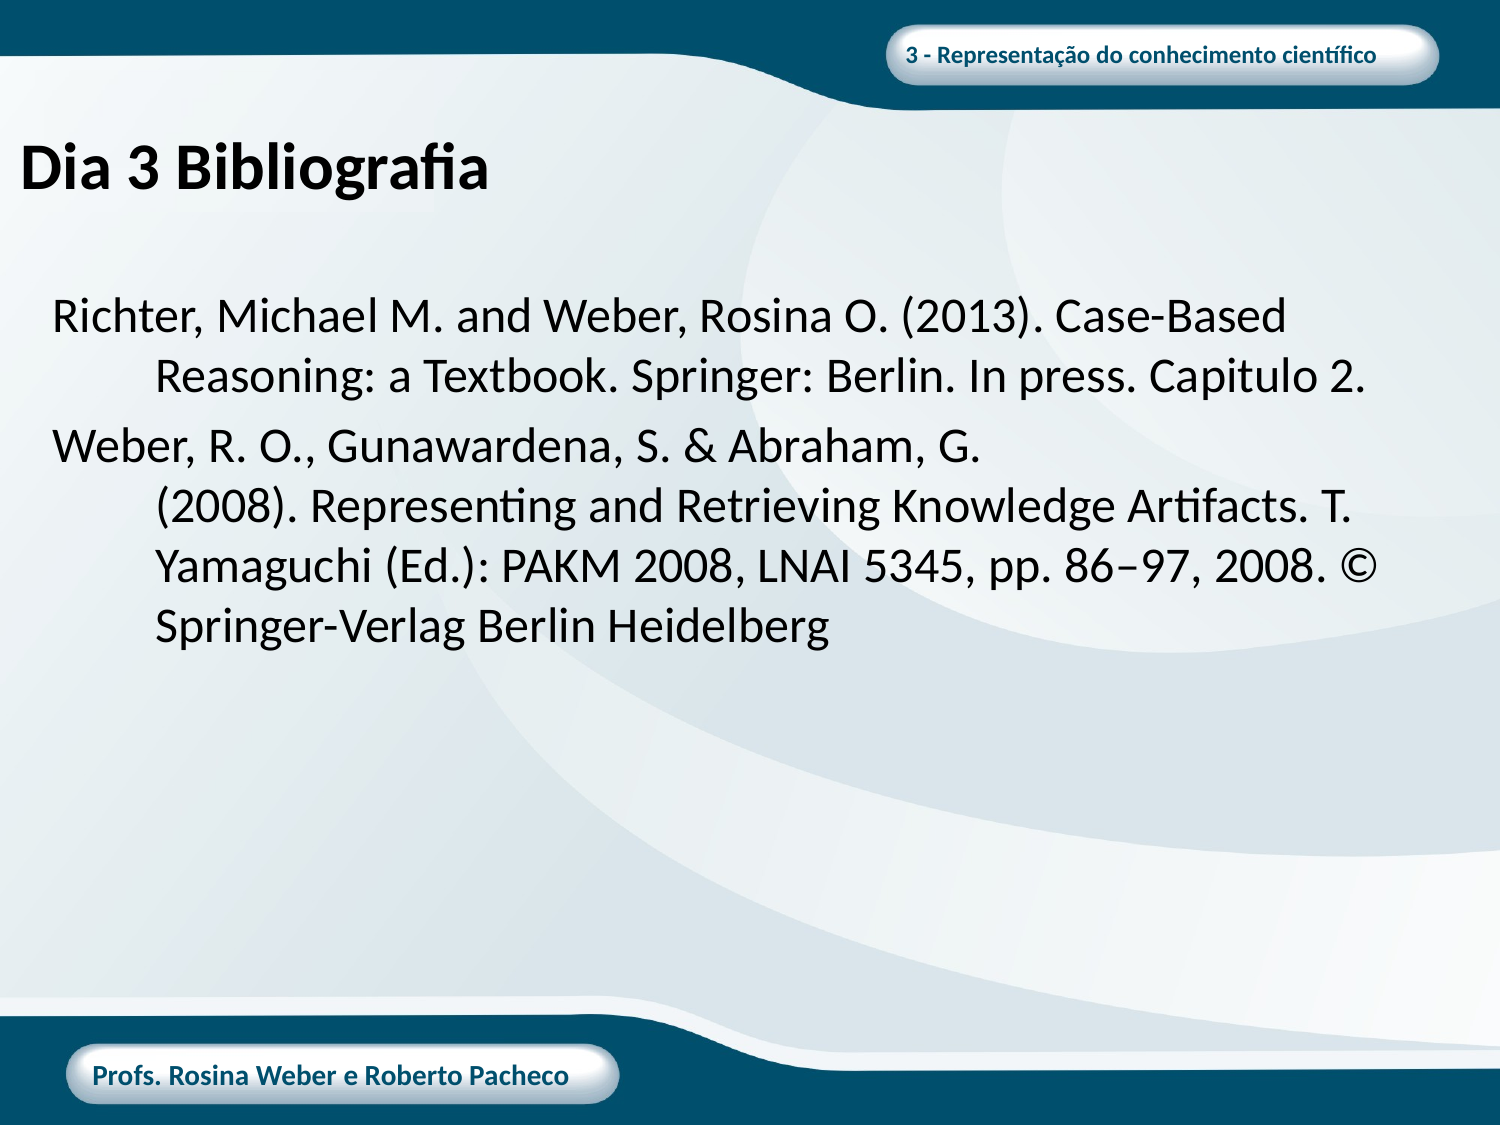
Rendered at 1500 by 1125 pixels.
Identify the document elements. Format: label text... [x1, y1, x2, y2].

subtitle Richter, Michael M. and Weber, Rosina O. (2013). Case-Based Reasoning: a Textbook. Springer: Berlin. In press. Capitulo 2. Weber, R. O., Gunawardena, S. & Abraham, G. (2008). Representing and Retrieving Knowledge Artifacts. T. Yamaguchi (Ed.): PAKM 2008, LNAI 5345, pp. 86–97, 2008. © Springer-Verlag Berlin Heidelberg [37, 275, 1400, 750]
picture [66, 1044, 619, 1104]
title Dia 3 Bibliografia [5, 75, 1456, 250]
picture [0, 54, 1500, 1071]
picture [886, 25, 1439, 75]
